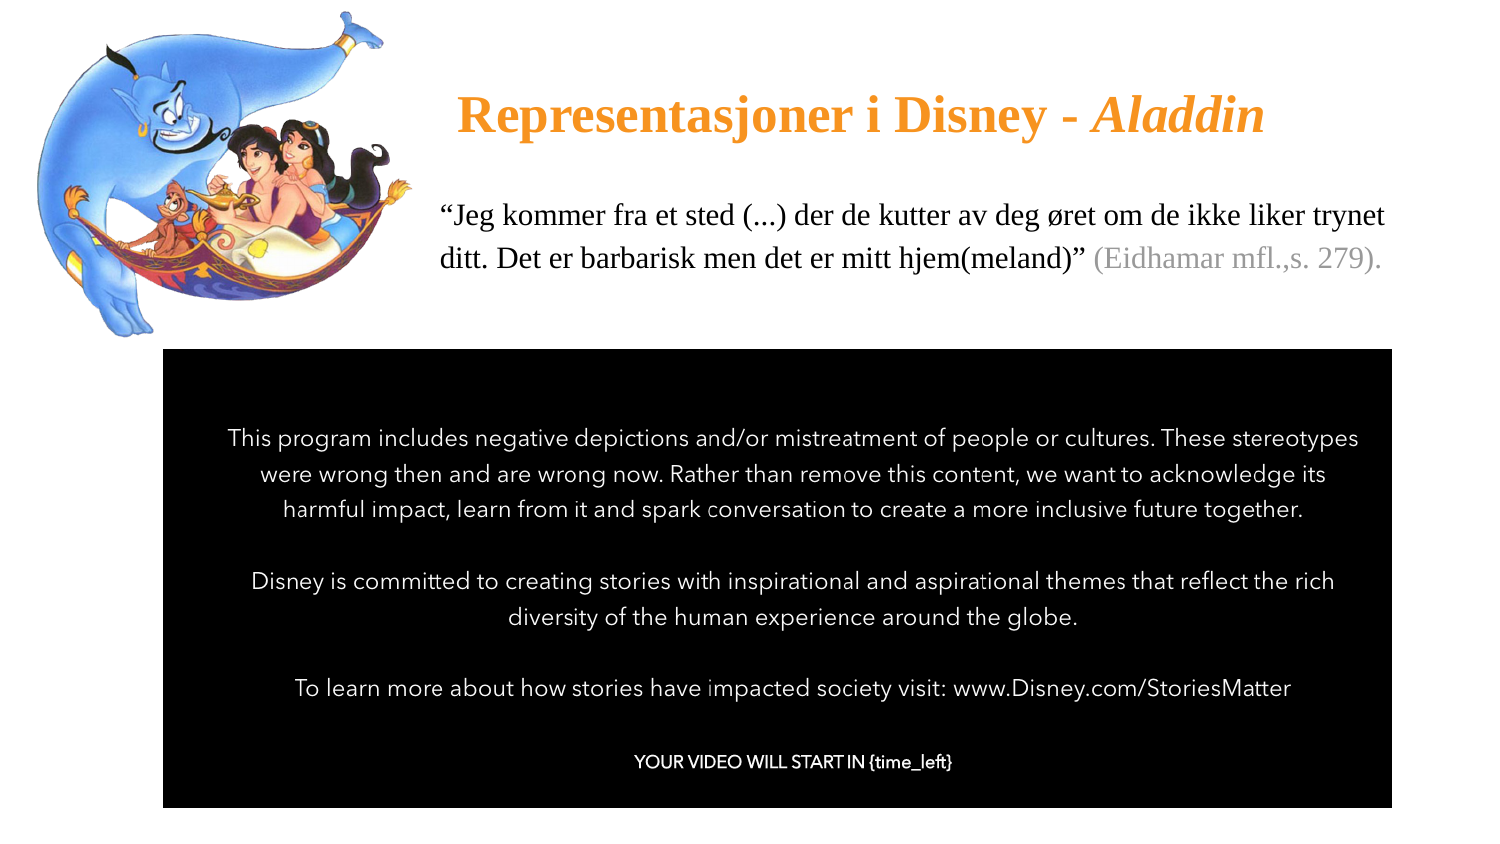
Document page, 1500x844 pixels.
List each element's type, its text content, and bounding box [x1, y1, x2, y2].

title Representasjoner i Disney - Aladdin [441, 64, 1500, 158]
picture [13, 0, 1392, 809]
list “Jeg kommer fra et sted (...) der de kutter av deg øret om de ikke liker trynet ditt. Det er barbarisk men det er mitt hjem(meland)” (Eidhamar mfl.,s. 279). [441, 173, 1407, 256]
